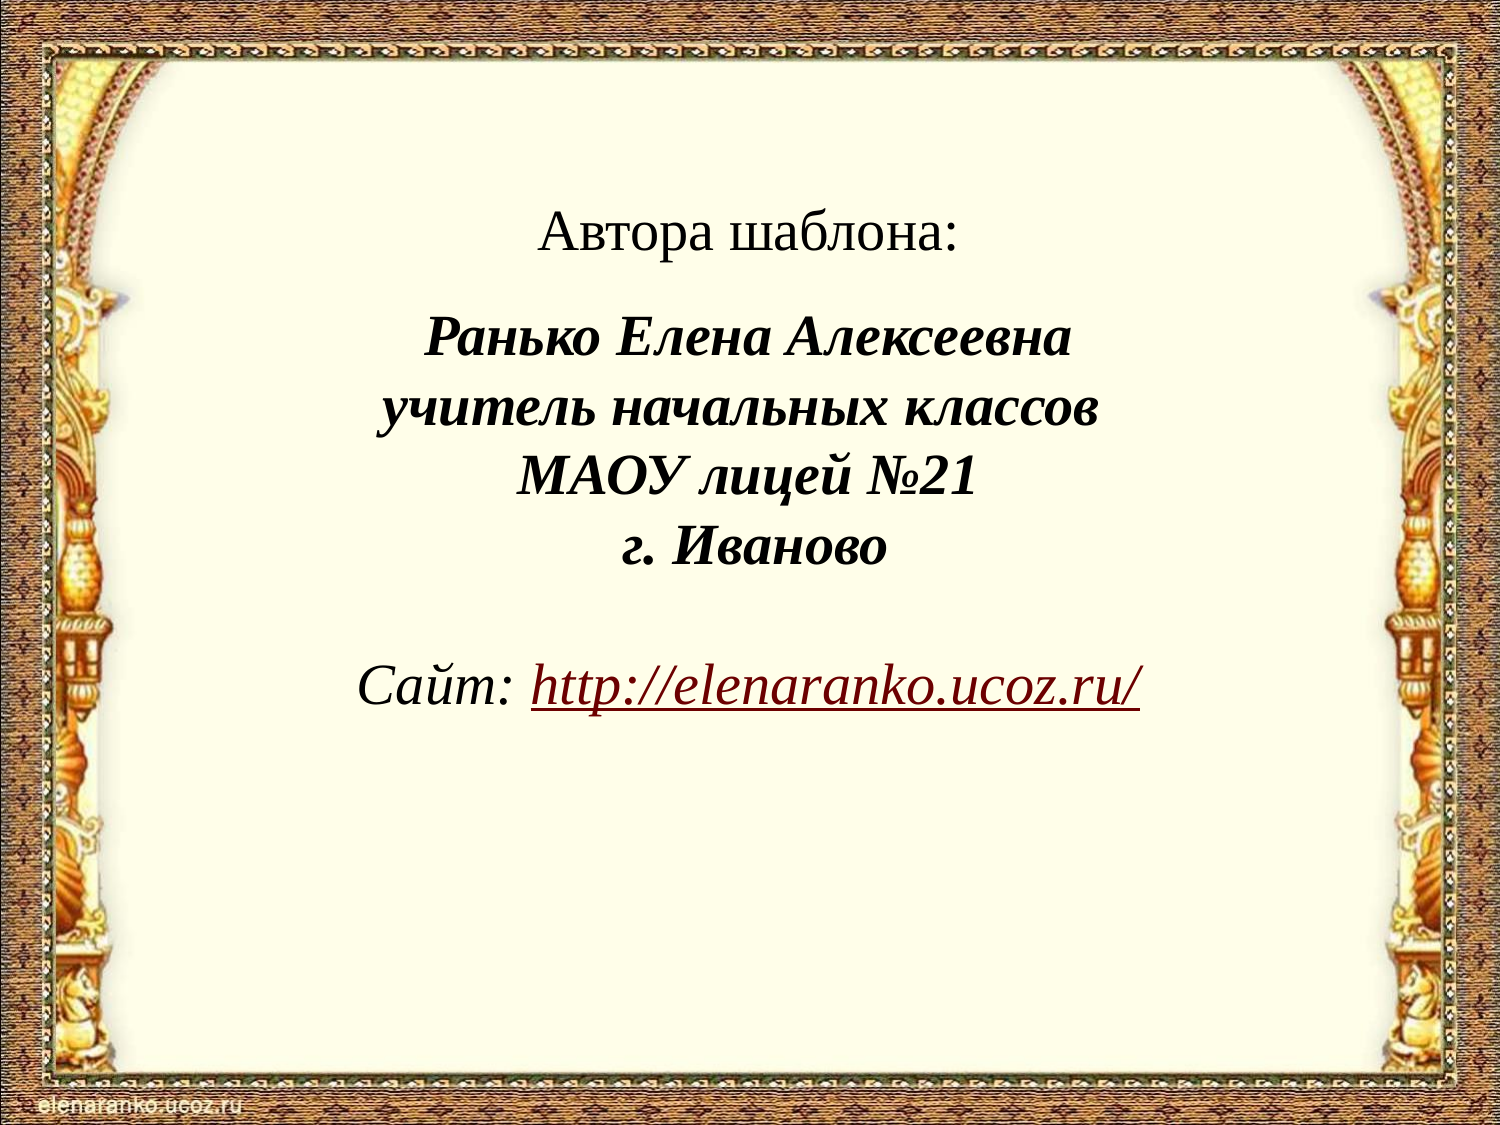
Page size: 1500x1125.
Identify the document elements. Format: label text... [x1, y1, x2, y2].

picture [0, 0, 1500, 1125]
list Автора шаблона: Ранько Елена Алексеевна учитель начальных классов МАОУ лицей №21 г. Иваново Сайт: http://elenaranko.ucoz.ru/ [159, 184, 1353, 941]
